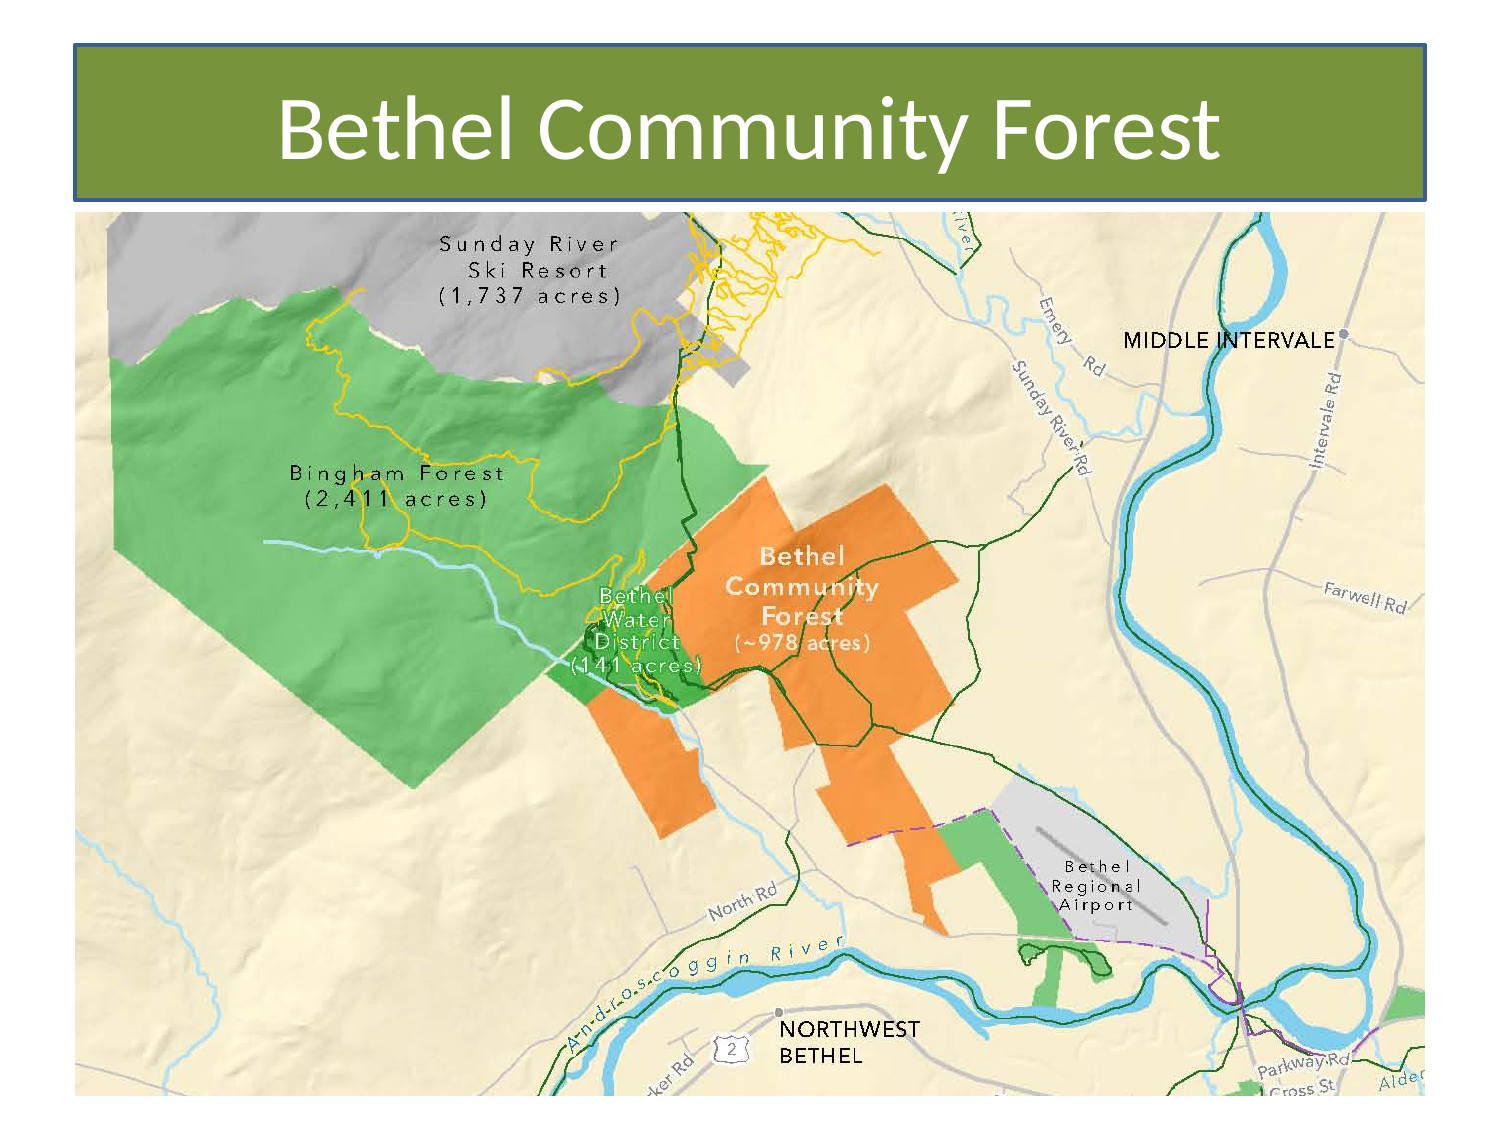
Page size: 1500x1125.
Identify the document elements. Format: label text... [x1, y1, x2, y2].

picture [74, 212, 1426, 1096]
title Bethel Community Forest [73, 43, 1427, 202]
